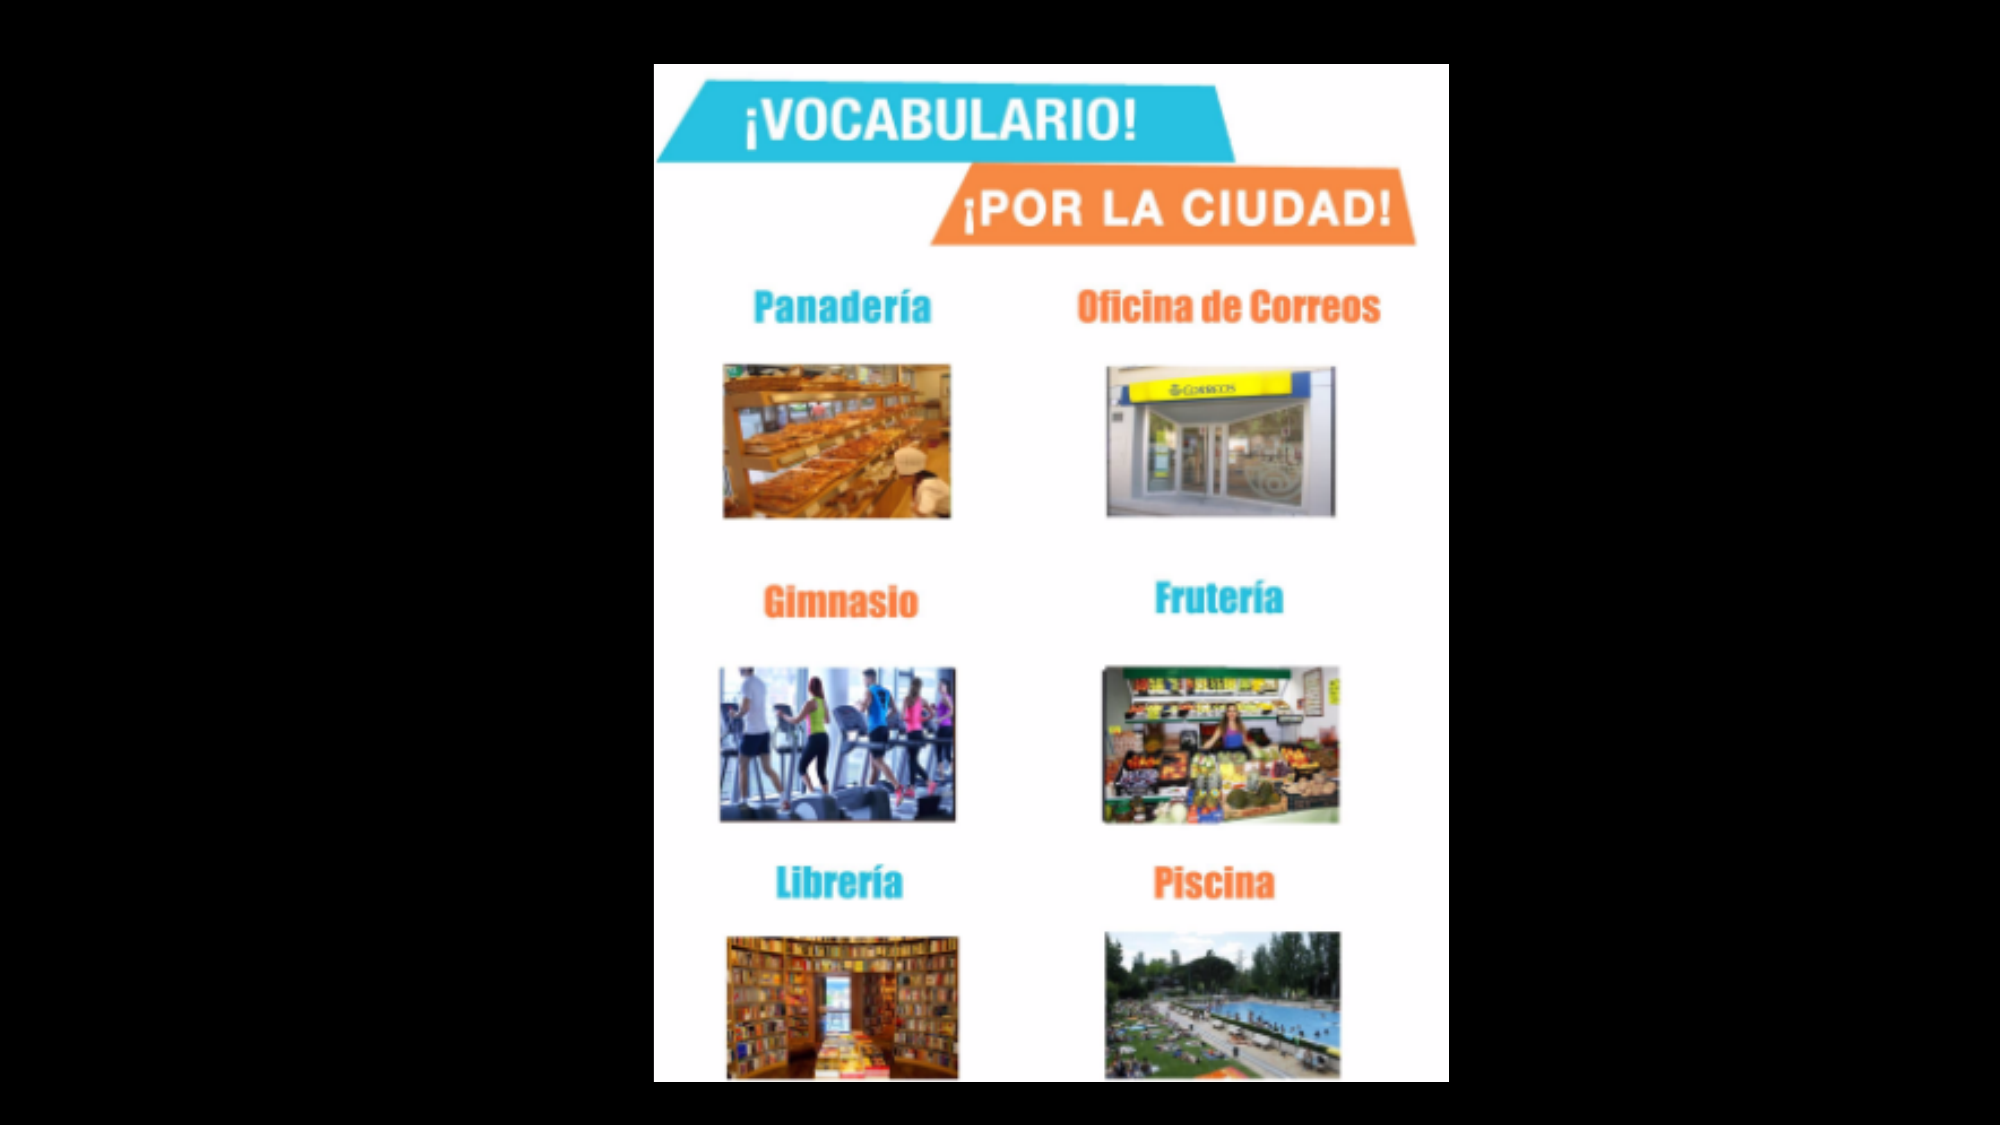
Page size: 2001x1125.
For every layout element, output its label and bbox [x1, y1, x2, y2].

picture [653, 64, 1449, 1082]
